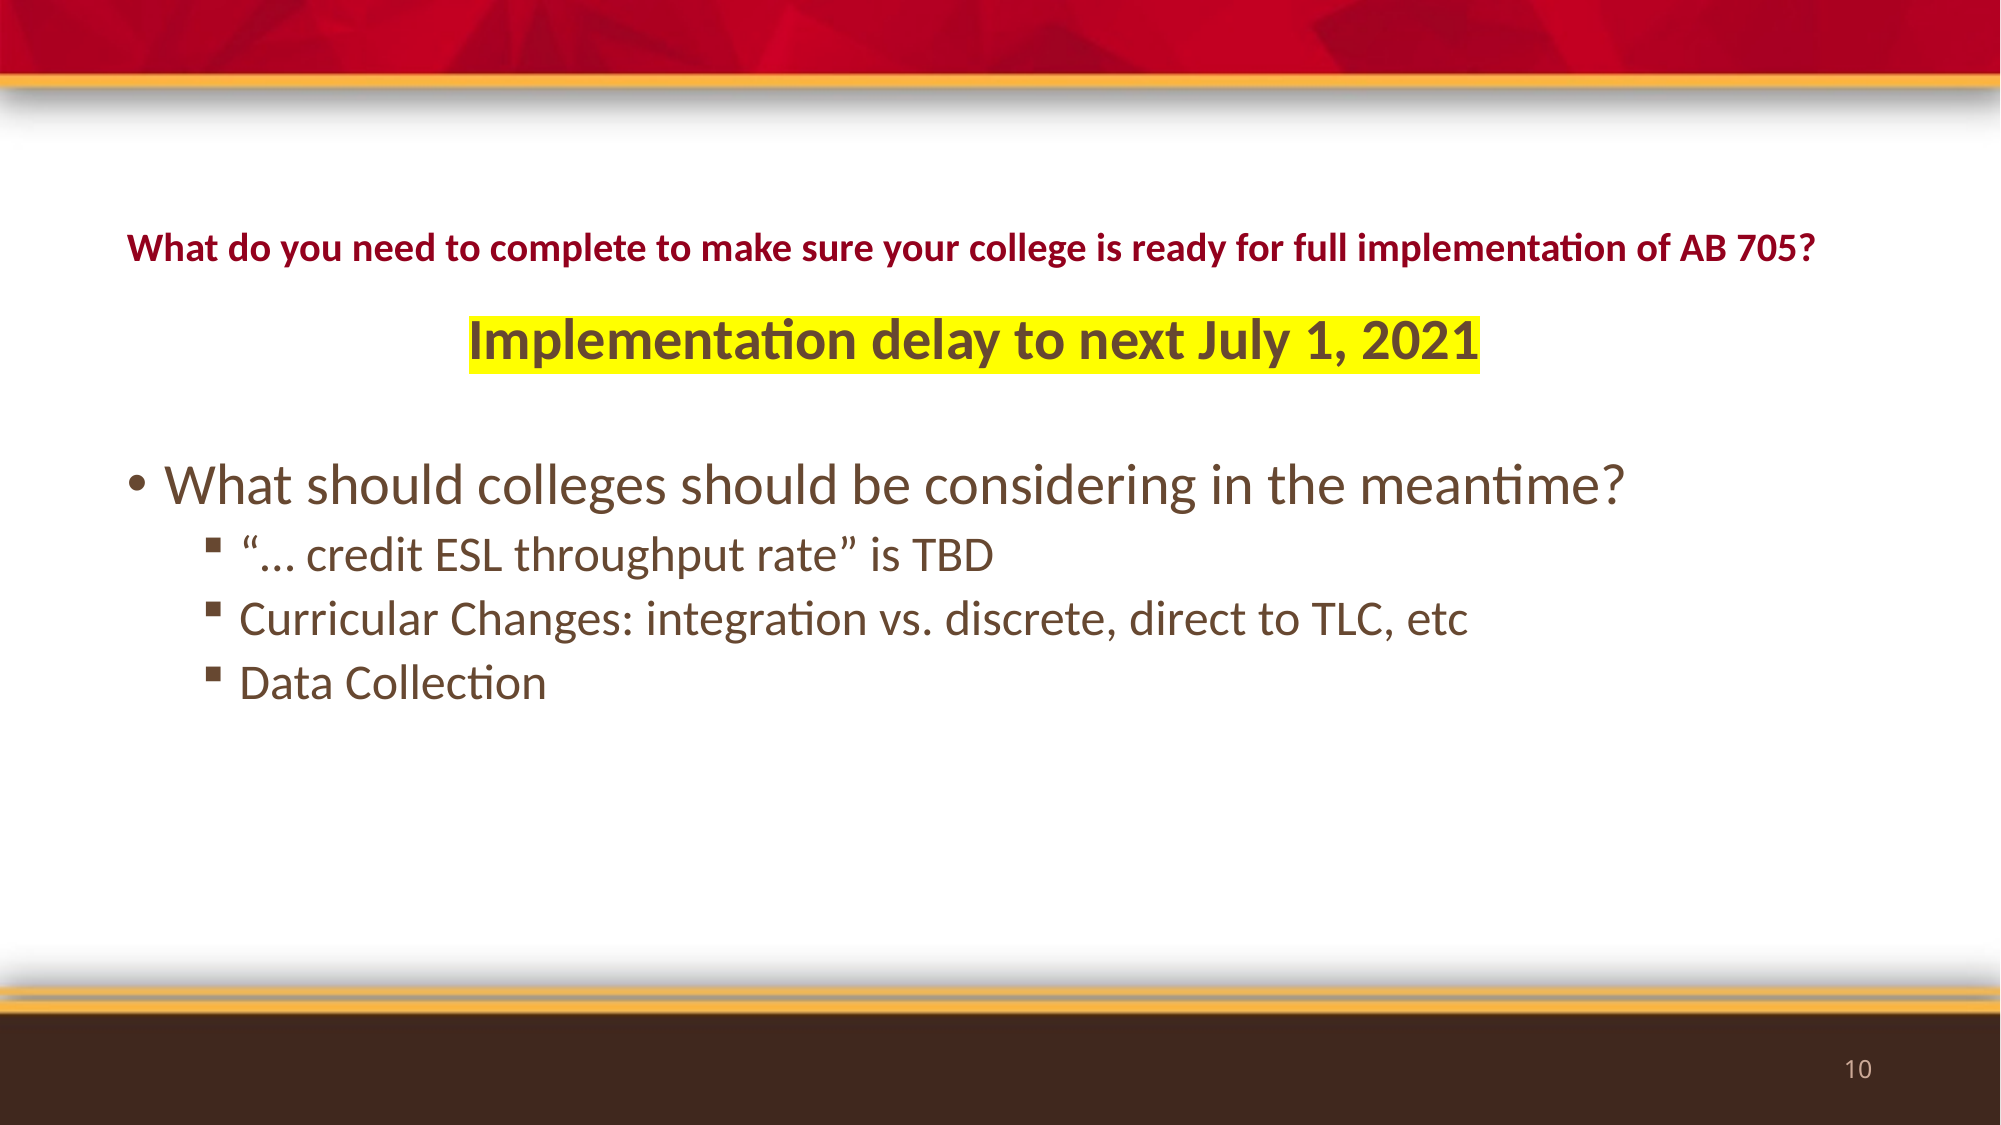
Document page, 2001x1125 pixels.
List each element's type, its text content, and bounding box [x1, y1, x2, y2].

title What do you need to complete to make sure your college is ready for full implementation of AB 705? [111, 175, 1837, 278]
list Implementation delay to next July 1, 2021 What should colleges should be considering in the meantime? “… credit ESL throughput rate” is TBD Curricular Changes: integration vs. discrete, direct to TLC, etc Data Collection [111, 301, 1837, 899]
